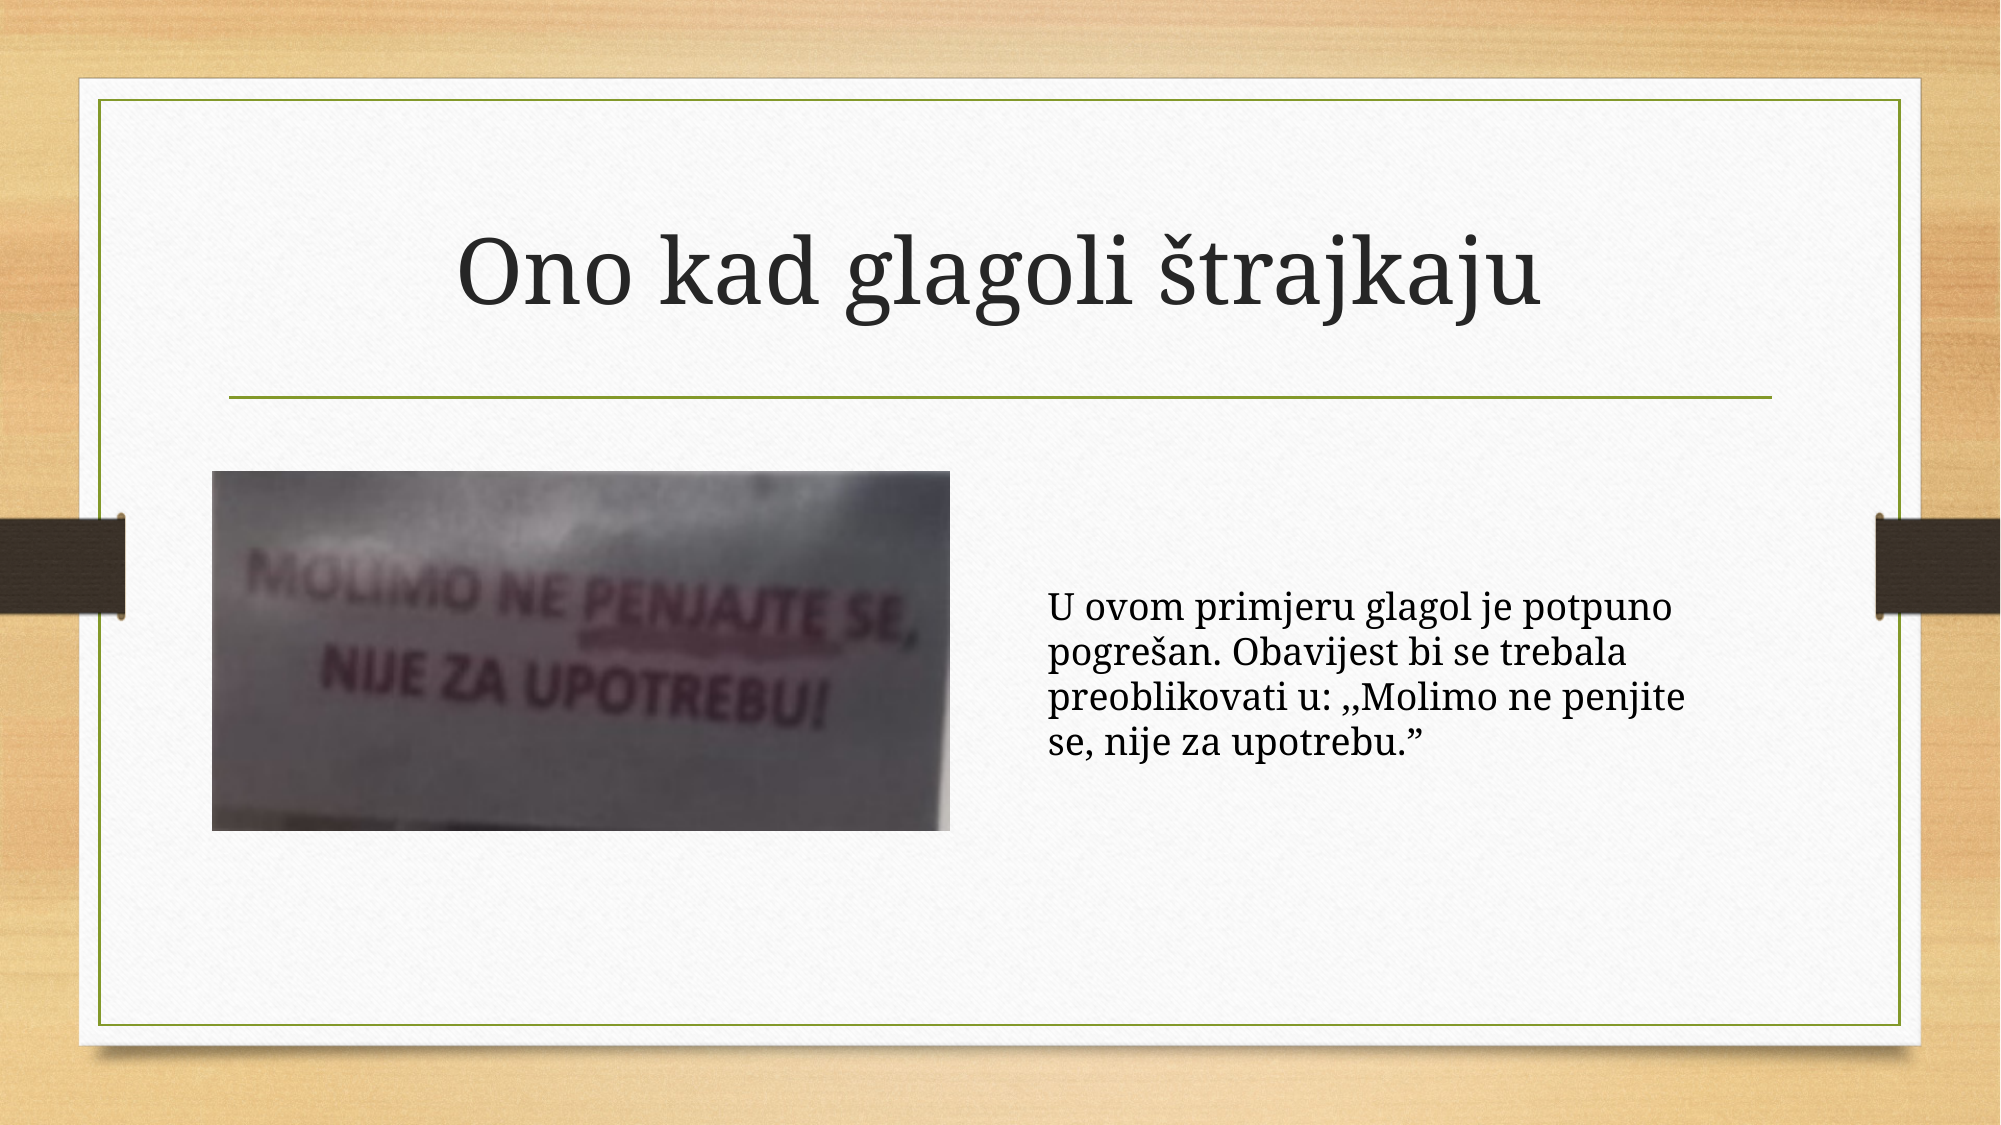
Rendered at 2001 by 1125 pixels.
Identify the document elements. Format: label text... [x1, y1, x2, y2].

picture [0, 0, 2001, 1125]
text_box U ovom primjeru glagol je potpuno pogrešan. Obavijest bi se trebala preoblikovati u: ,,Molimo ne penjite se, nije za upotrebu.” [1033, 575, 1744, 771]
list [212, 471, 950, 832]
title Ono kad glagoli štrajkaju [212, 161, 1788, 375]
